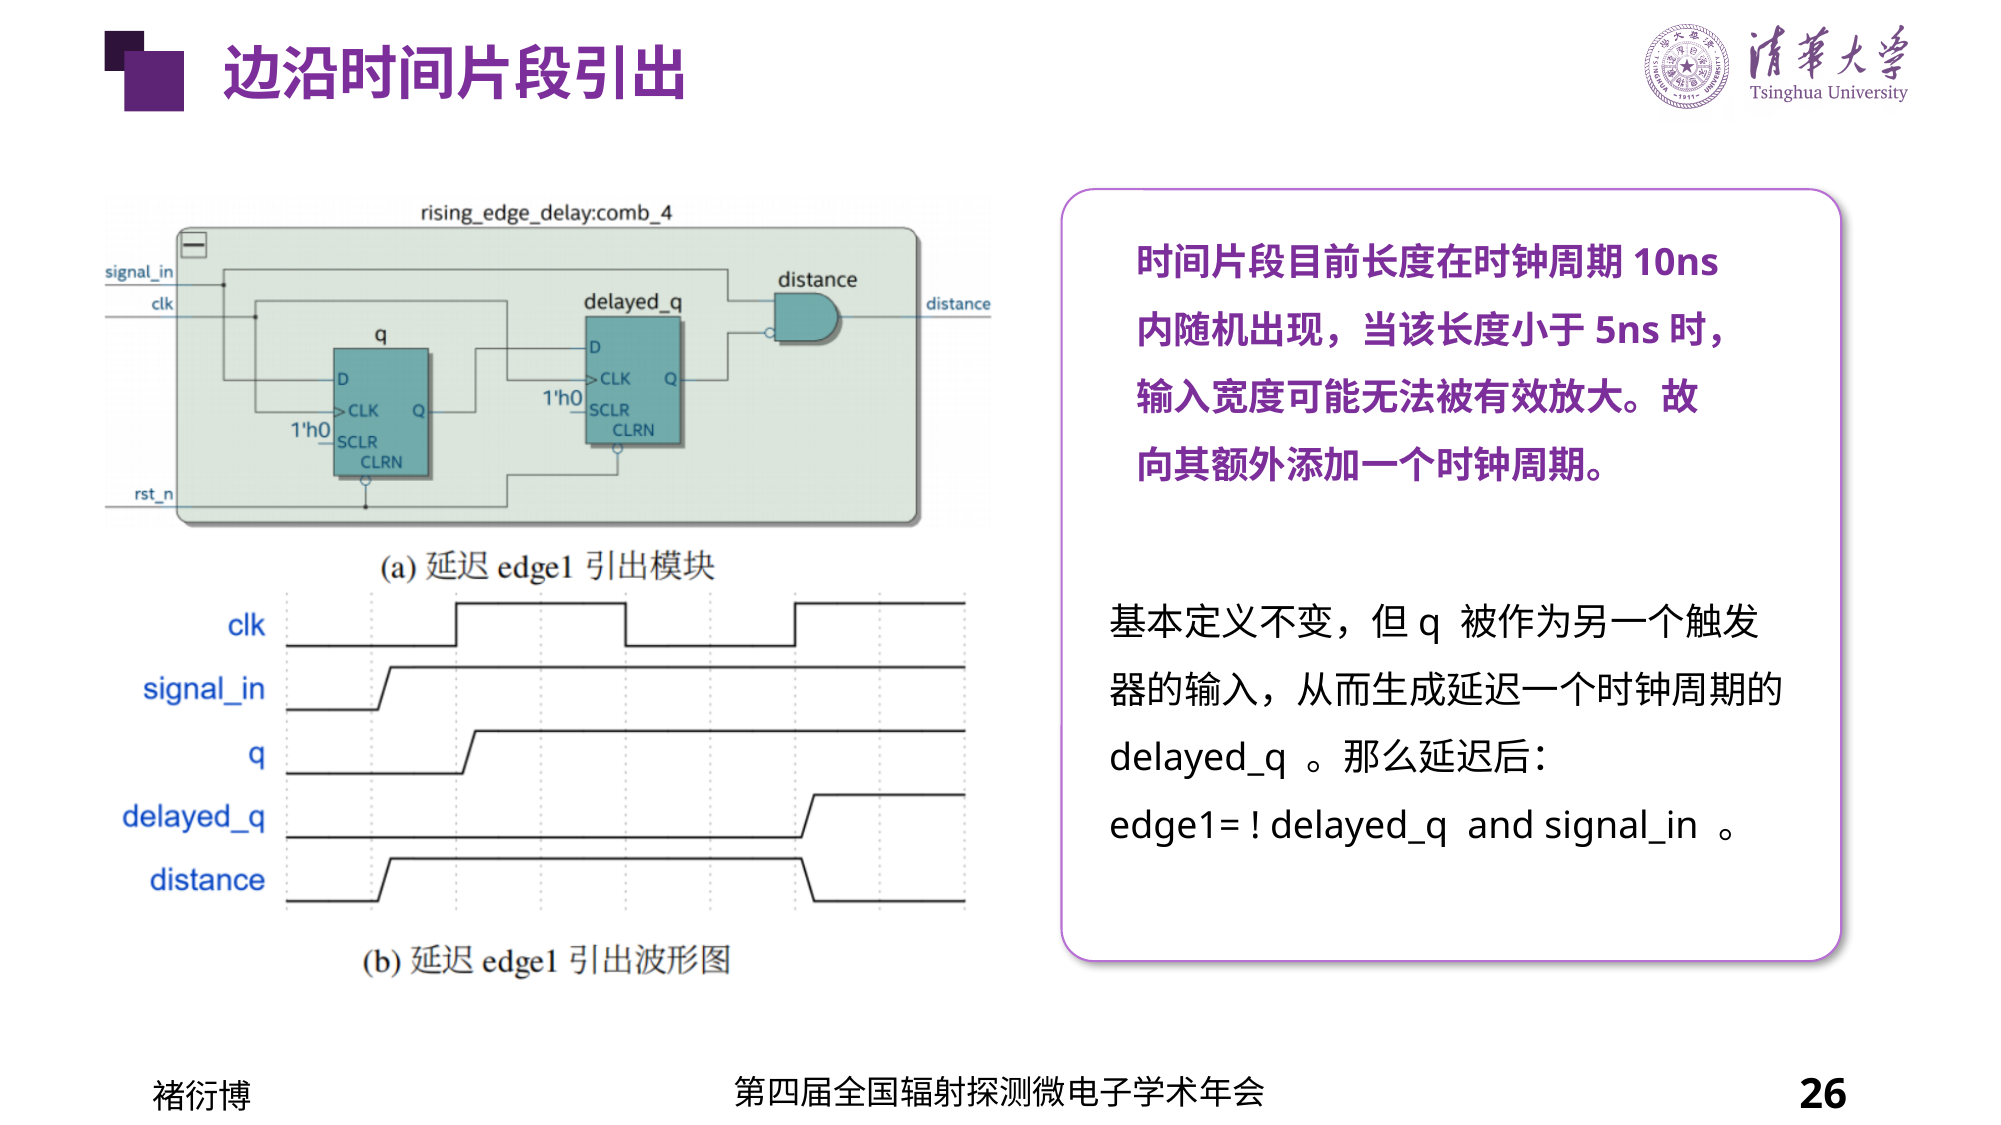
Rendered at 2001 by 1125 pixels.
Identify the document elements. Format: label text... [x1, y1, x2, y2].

text_box 边沿时间片段引出 [208, 28, 1570, 114]
text_box 基本定义不变，但q 被作为另一个触发器的输入，从而生成延迟一个时钟周期的delayed_q 。那么延迟后： edge1= ! delayed_q and signal_in 。 [1094, 568, 1809, 854]
picture [1570, 13, 1987, 123]
slide_number 26 [1412, 1065, 1863, 1125]
text_box 时间片段目前长度在时钟周期10ns内随机出现，当该长度小于5ns时，输入宽度可能无法被有效放大。故向其额外添加一个时钟周期。 [1121, 208, 1748, 494]
slide_number 褚衍博 [137, 1065, 588, 1125]
picture [89, 189, 1010, 986]
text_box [104, 13, 194, 149]
text_box [1060, 188, 1843, 963]
footer 第四届全国辐射探测微电子学术年会 [662, 1065, 1338, 1125]
